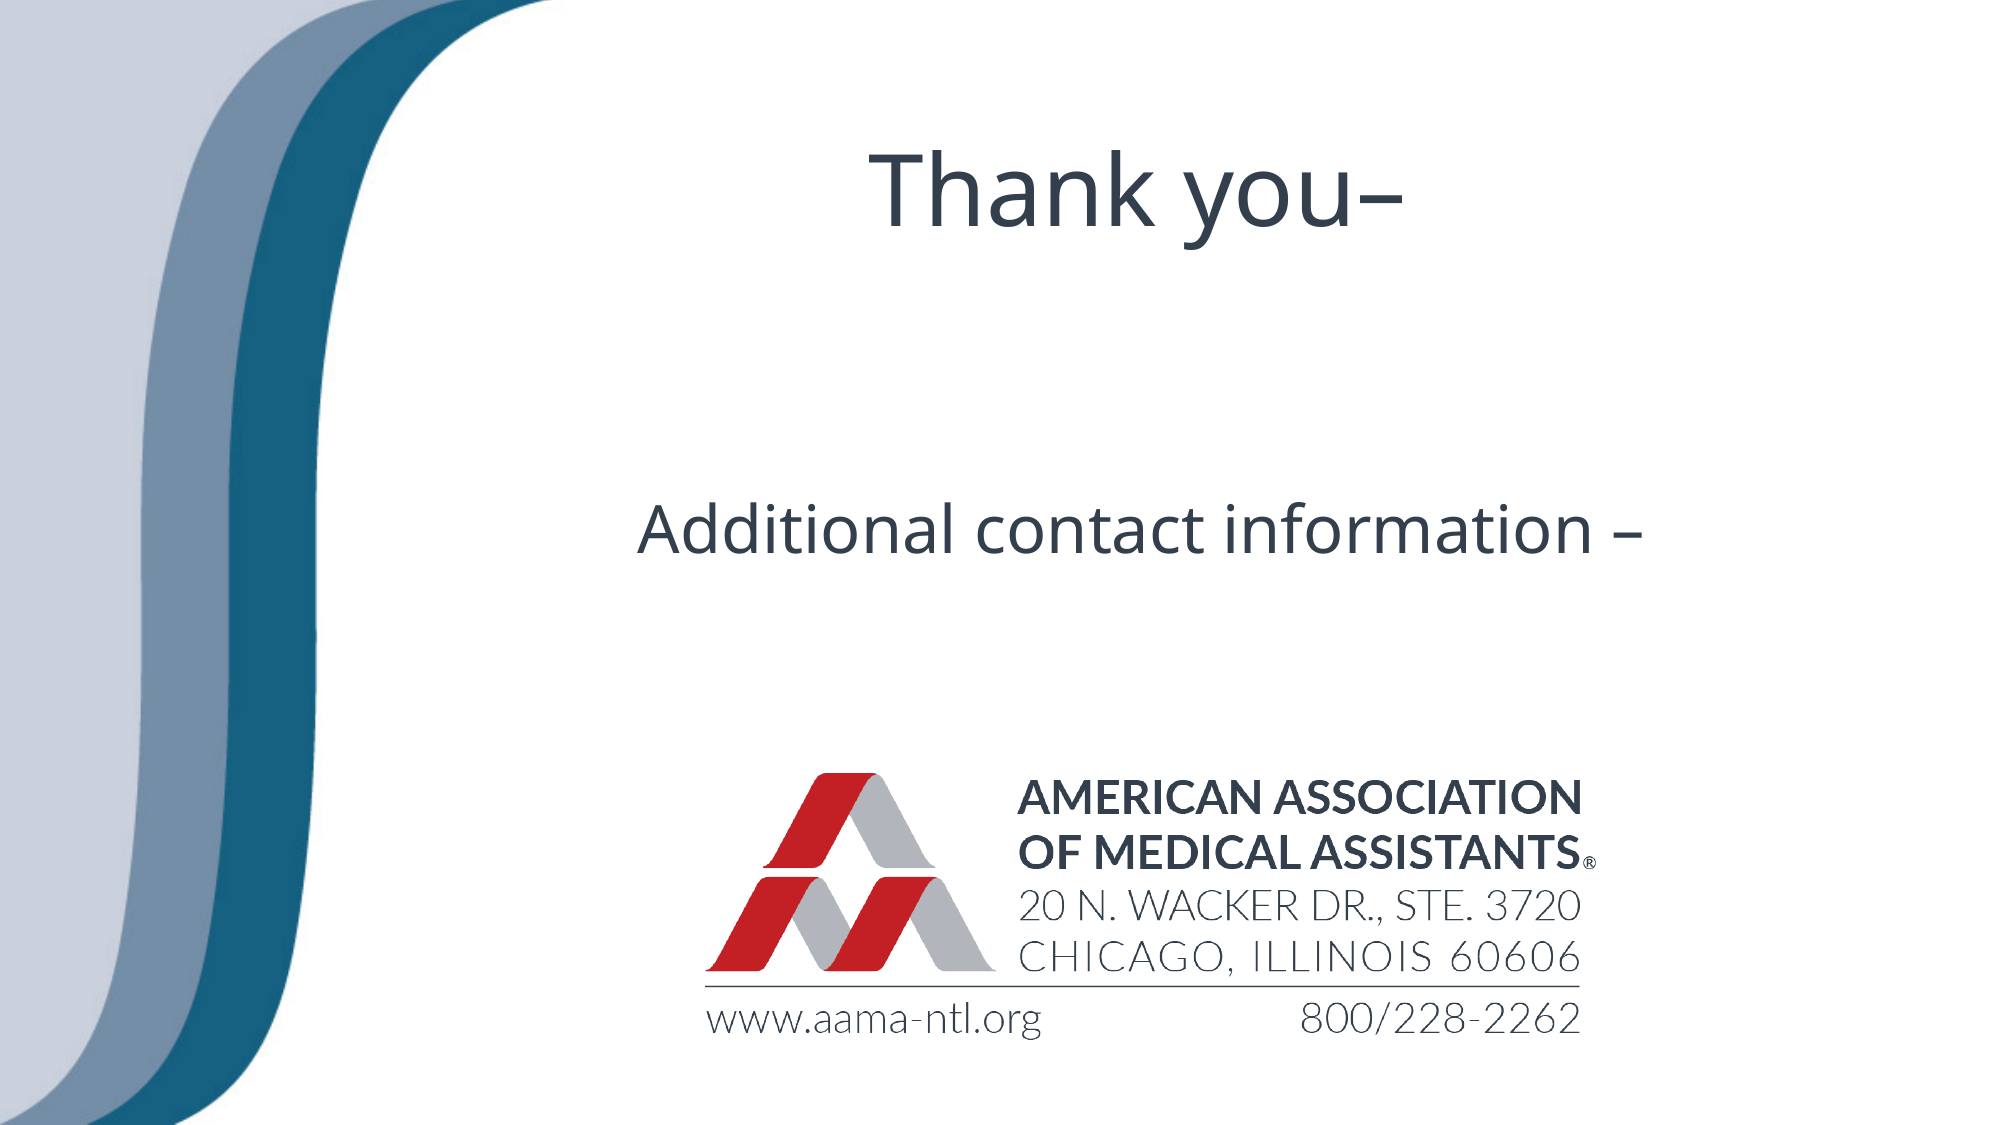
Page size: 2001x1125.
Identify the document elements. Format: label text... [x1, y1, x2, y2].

text_box Thank you– Additional contact information – [396, 119, 1905, 655]
picture [0, 0, 2001, 1125]
